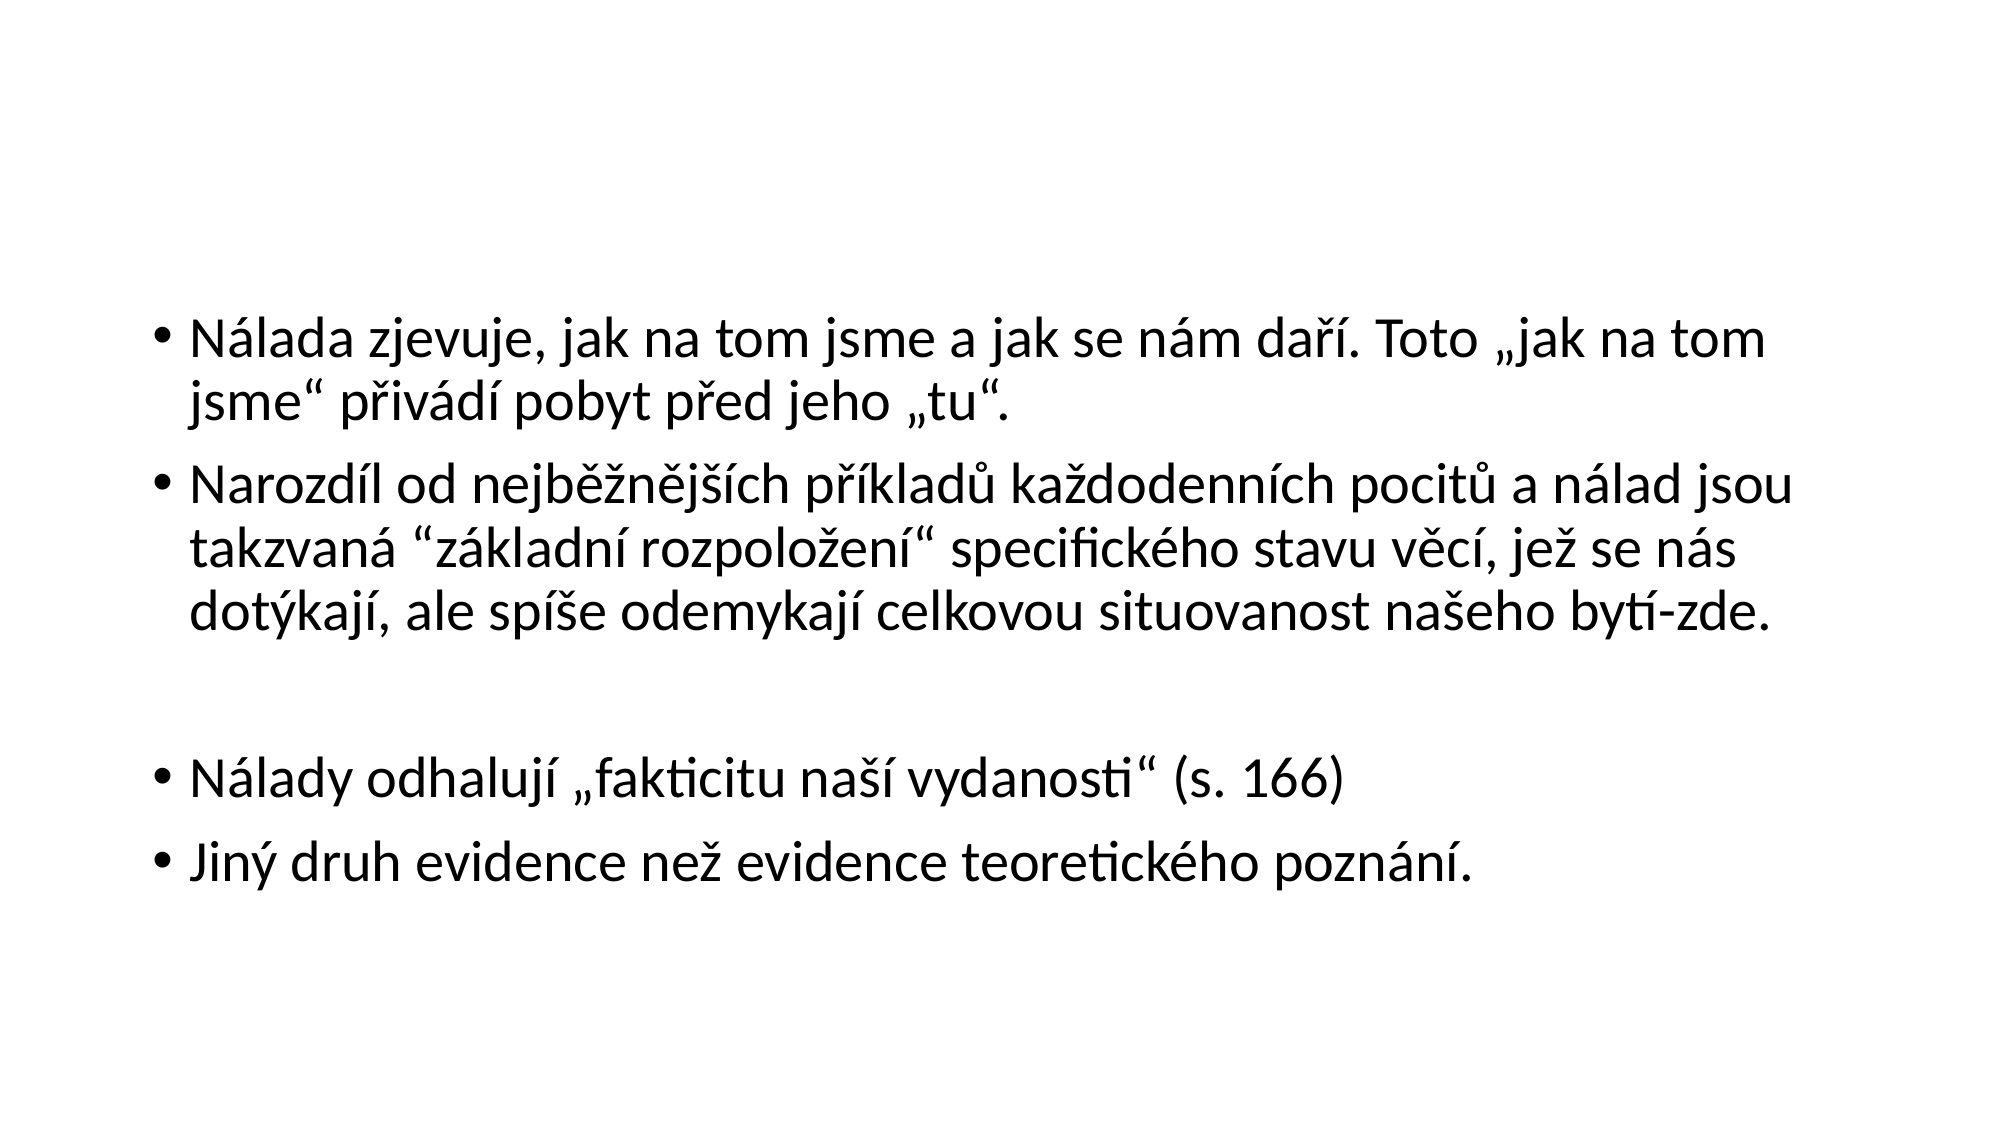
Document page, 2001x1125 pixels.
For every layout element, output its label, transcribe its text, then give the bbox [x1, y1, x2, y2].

list Nálada zjevuje, jak na tom jsme a jak se nám daří. Toto „jak na tom jsme“ přivádí pobyt před jeho „tu“. Narozdíl od nejběžnějších příkladů každodenních pocitů a nálad jsou takzvaná “základní rozpoložení“ specifického stavu věcí, jež se nás dotýkají, ale spíše odemykají celkovou situovanost našeho bytí-zde. Nálady odhalují „fakticitu naší vydanosti“ (s. 166) Jiný druh evidence než evidence teoretického poznání. [137, 299, 1863, 1014]
